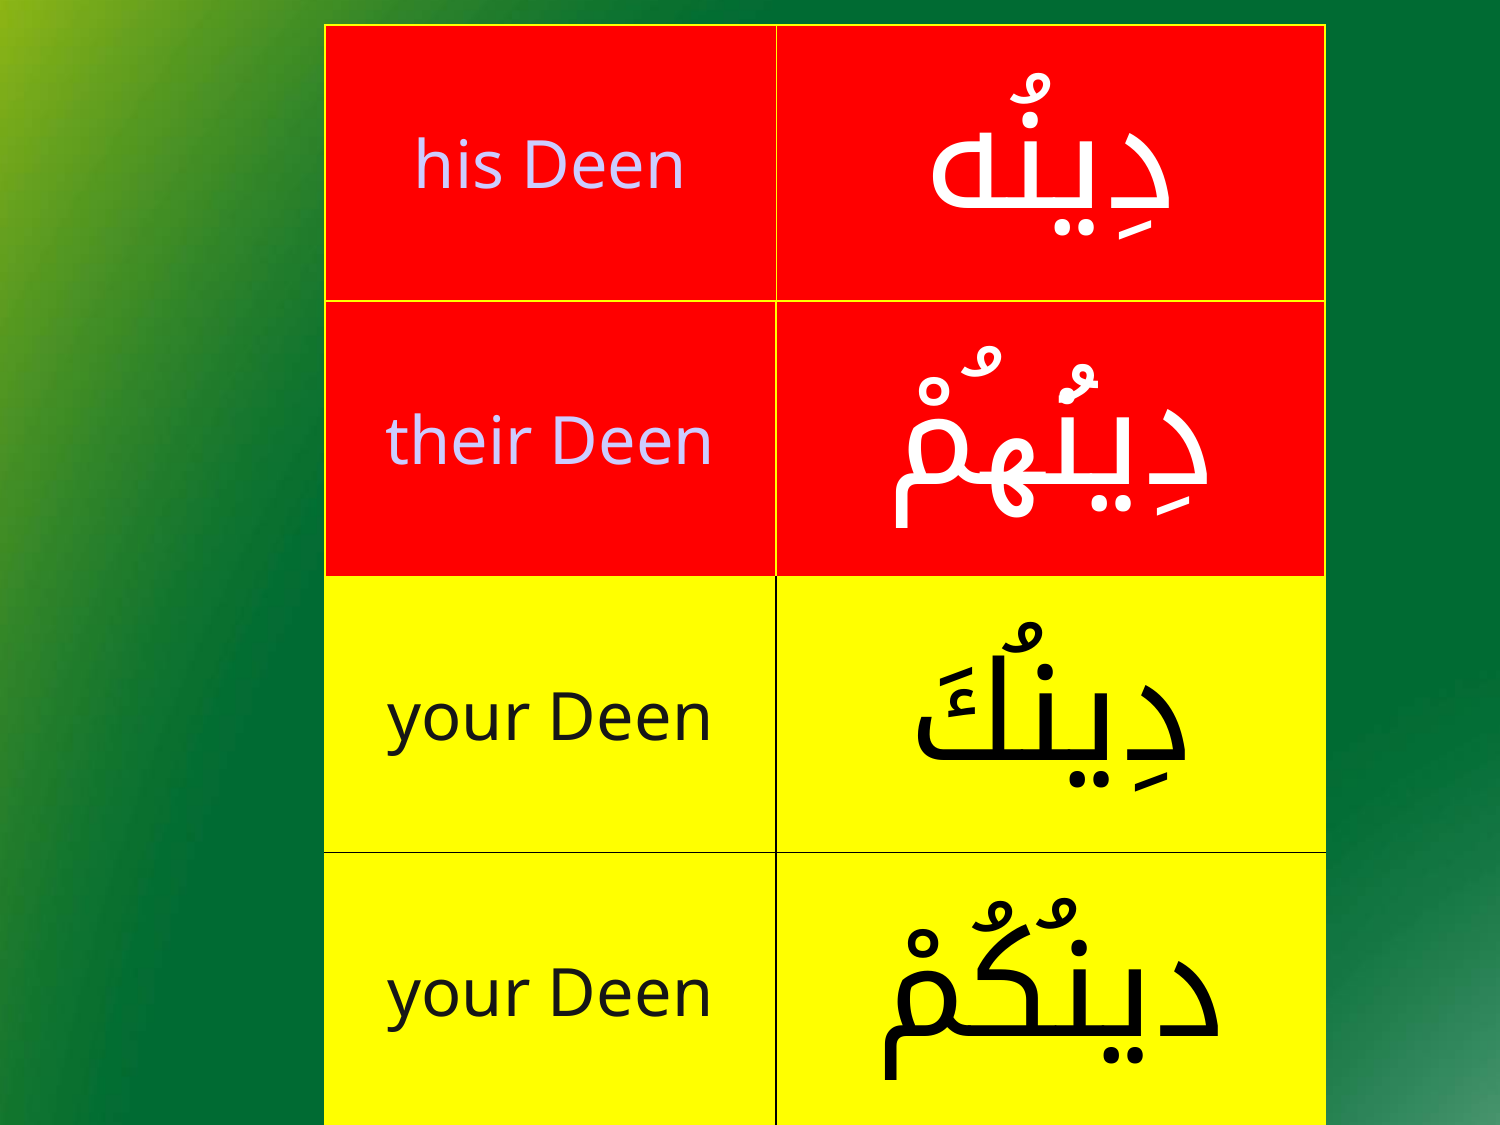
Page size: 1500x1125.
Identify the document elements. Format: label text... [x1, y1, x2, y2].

table_cell your Deen [326, 853, 775, 1125]
table_header his Deen [326, 26, 776, 300]
table_header دِينُه [777, 26, 1324, 300]
table_cell your Deen [326, 578, 775, 852]
table_cell دِينُكَ [777, 578, 1324, 852]
table_cell دِينُهُمْ [777, 302, 1324, 576]
table_cell their Deen [326, 302, 775, 576]
table_cell دينُكُمْ [777, 853, 1324, 1125]
picture [0, 0, 1500, 1125]
